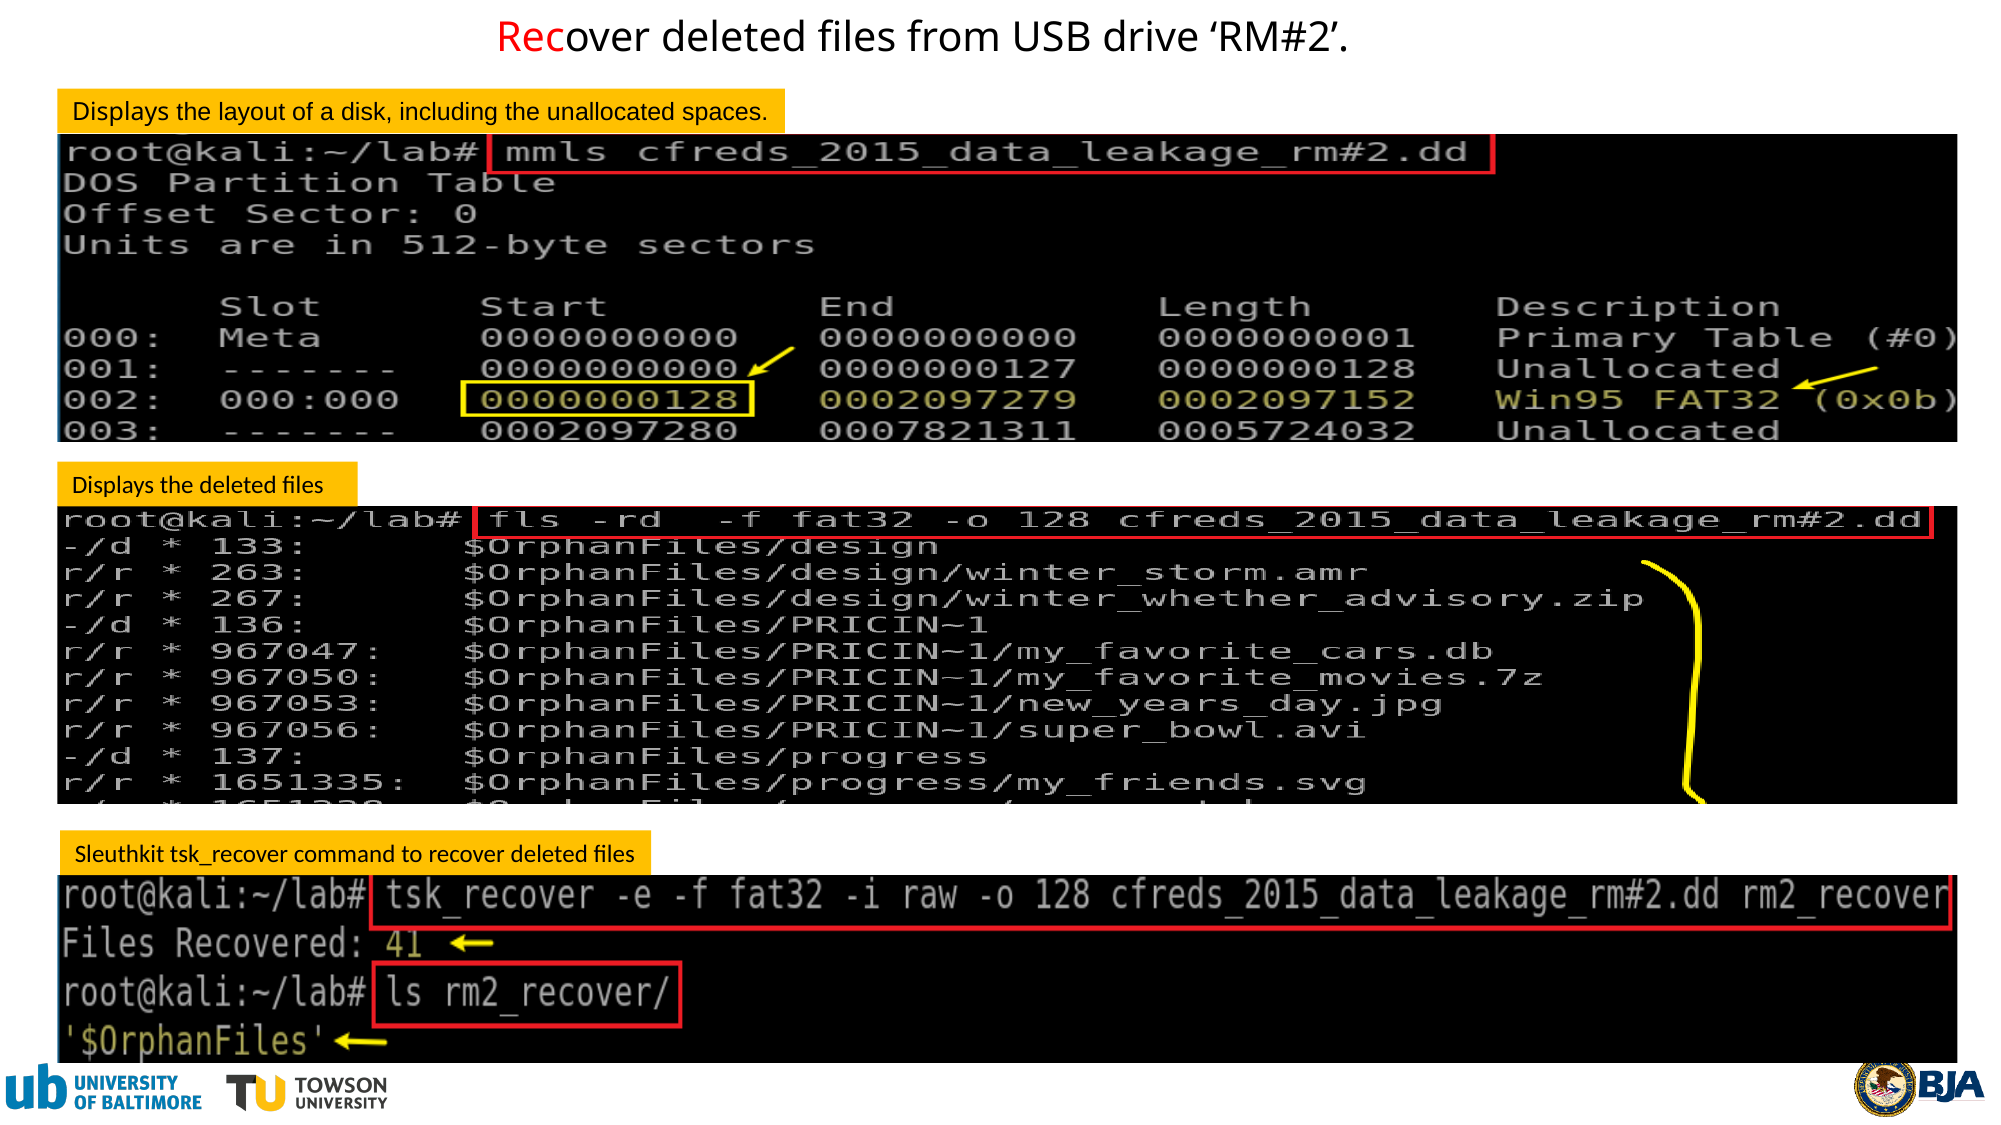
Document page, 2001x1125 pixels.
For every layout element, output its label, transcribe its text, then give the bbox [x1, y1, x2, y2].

picture [57, 134, 1958, 442]
title Recover deleted files from USB drive ‘RM#2’. [481, 8, 1602, 69]
picture [0, 875, 1986, 1125]
text_box Displays the layout of a disk, including the unallocated spaces. [57, 88, 785, 134]
text_box Sleuthkit tsk_recover command to recover deleted files [60, 830, 652, 875]
text_box Displays the deleted files [57, 461, 358, 506]
picture [57, 506, 1958, 804]
